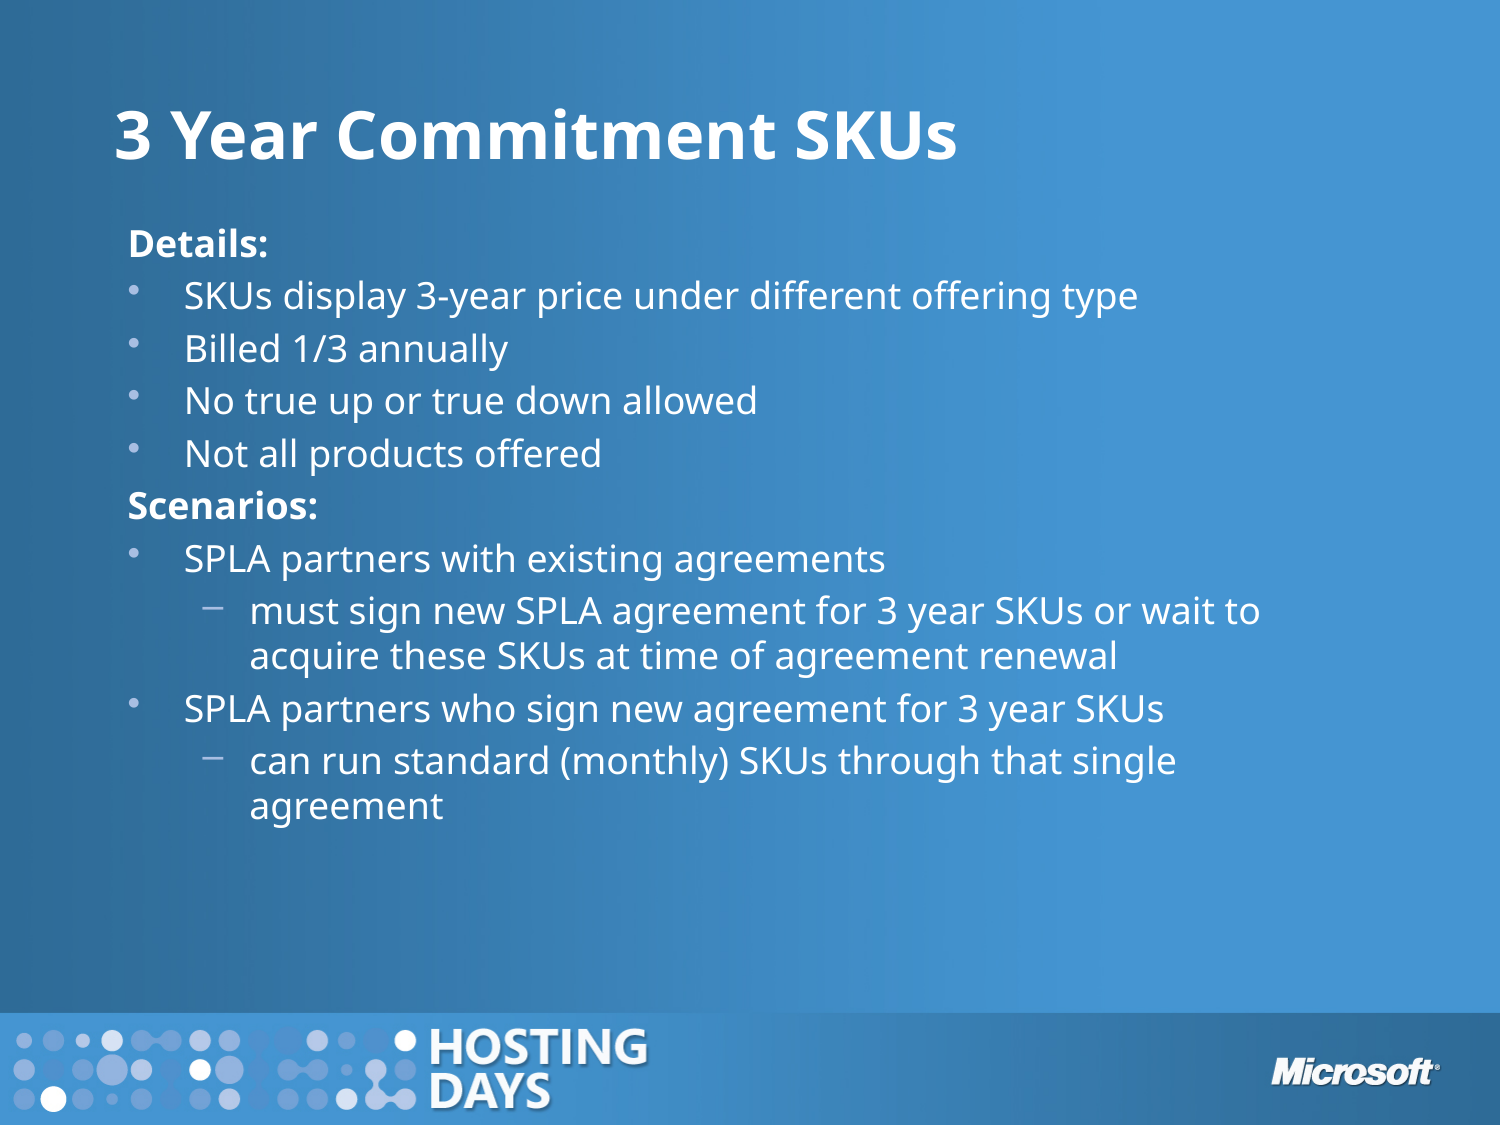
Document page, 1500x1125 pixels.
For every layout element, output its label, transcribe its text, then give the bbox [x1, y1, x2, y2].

title 3 Year Commitment SKUs [99, 78, 1376, 188]
list Details: SKUs display 3-year price under different offering type Billed 1/3 annually No true up or true down allowed Not all products offered Scenarios: SPLA partners with existing agreements must sign new SPLA agreement for 3 year SKUs or wait to acquire these SKUs at time of agreement renewal SPLA partners who sign new agreement for 3 year SKUs can run standard (monthly) SKUs through that single agreement [112, 212, 1338, 938]
picture [0, 0, 1500, 1125]
